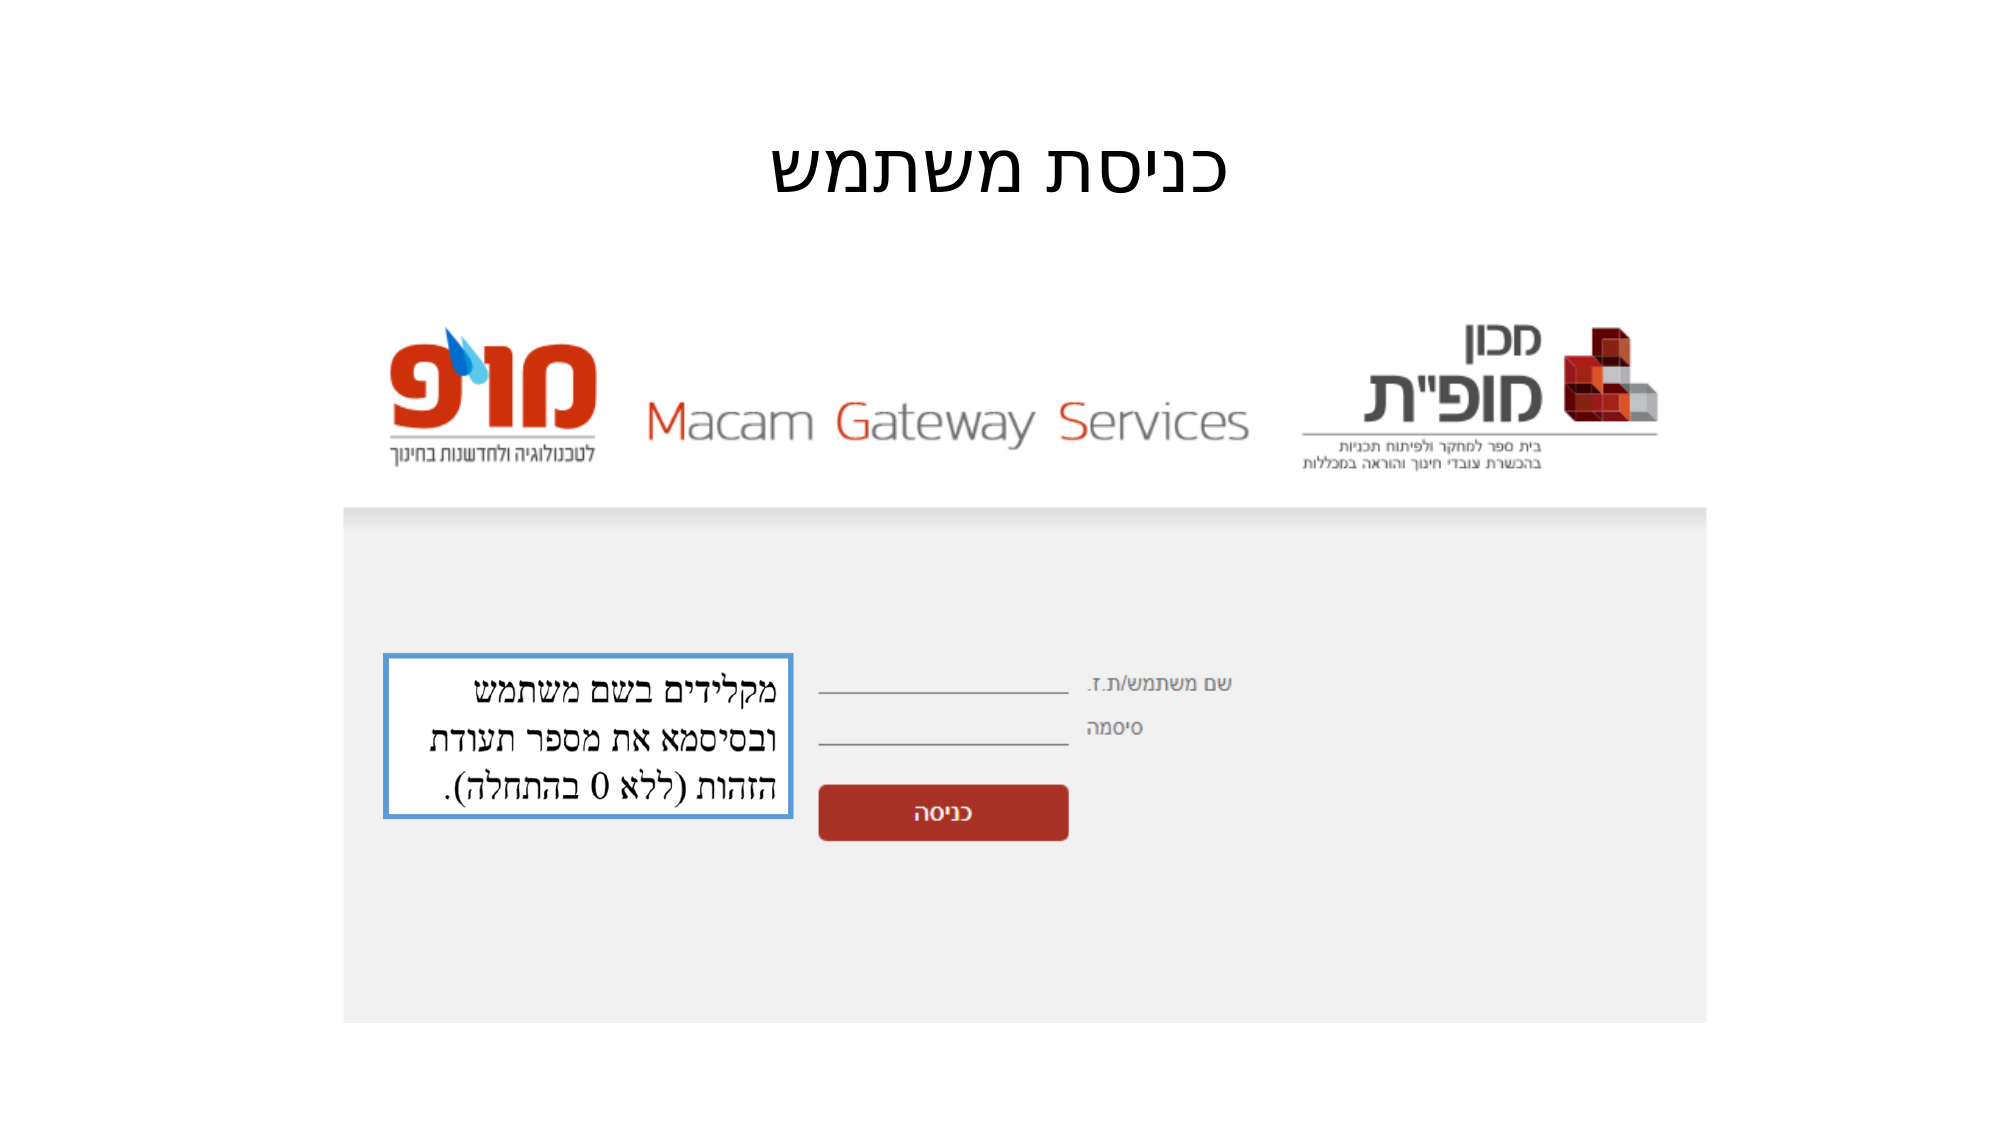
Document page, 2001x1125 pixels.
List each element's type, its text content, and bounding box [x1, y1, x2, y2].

picture [111, 312, 1827, 1023]
title כניסת משתמש [137, 59, 1863, 278]
